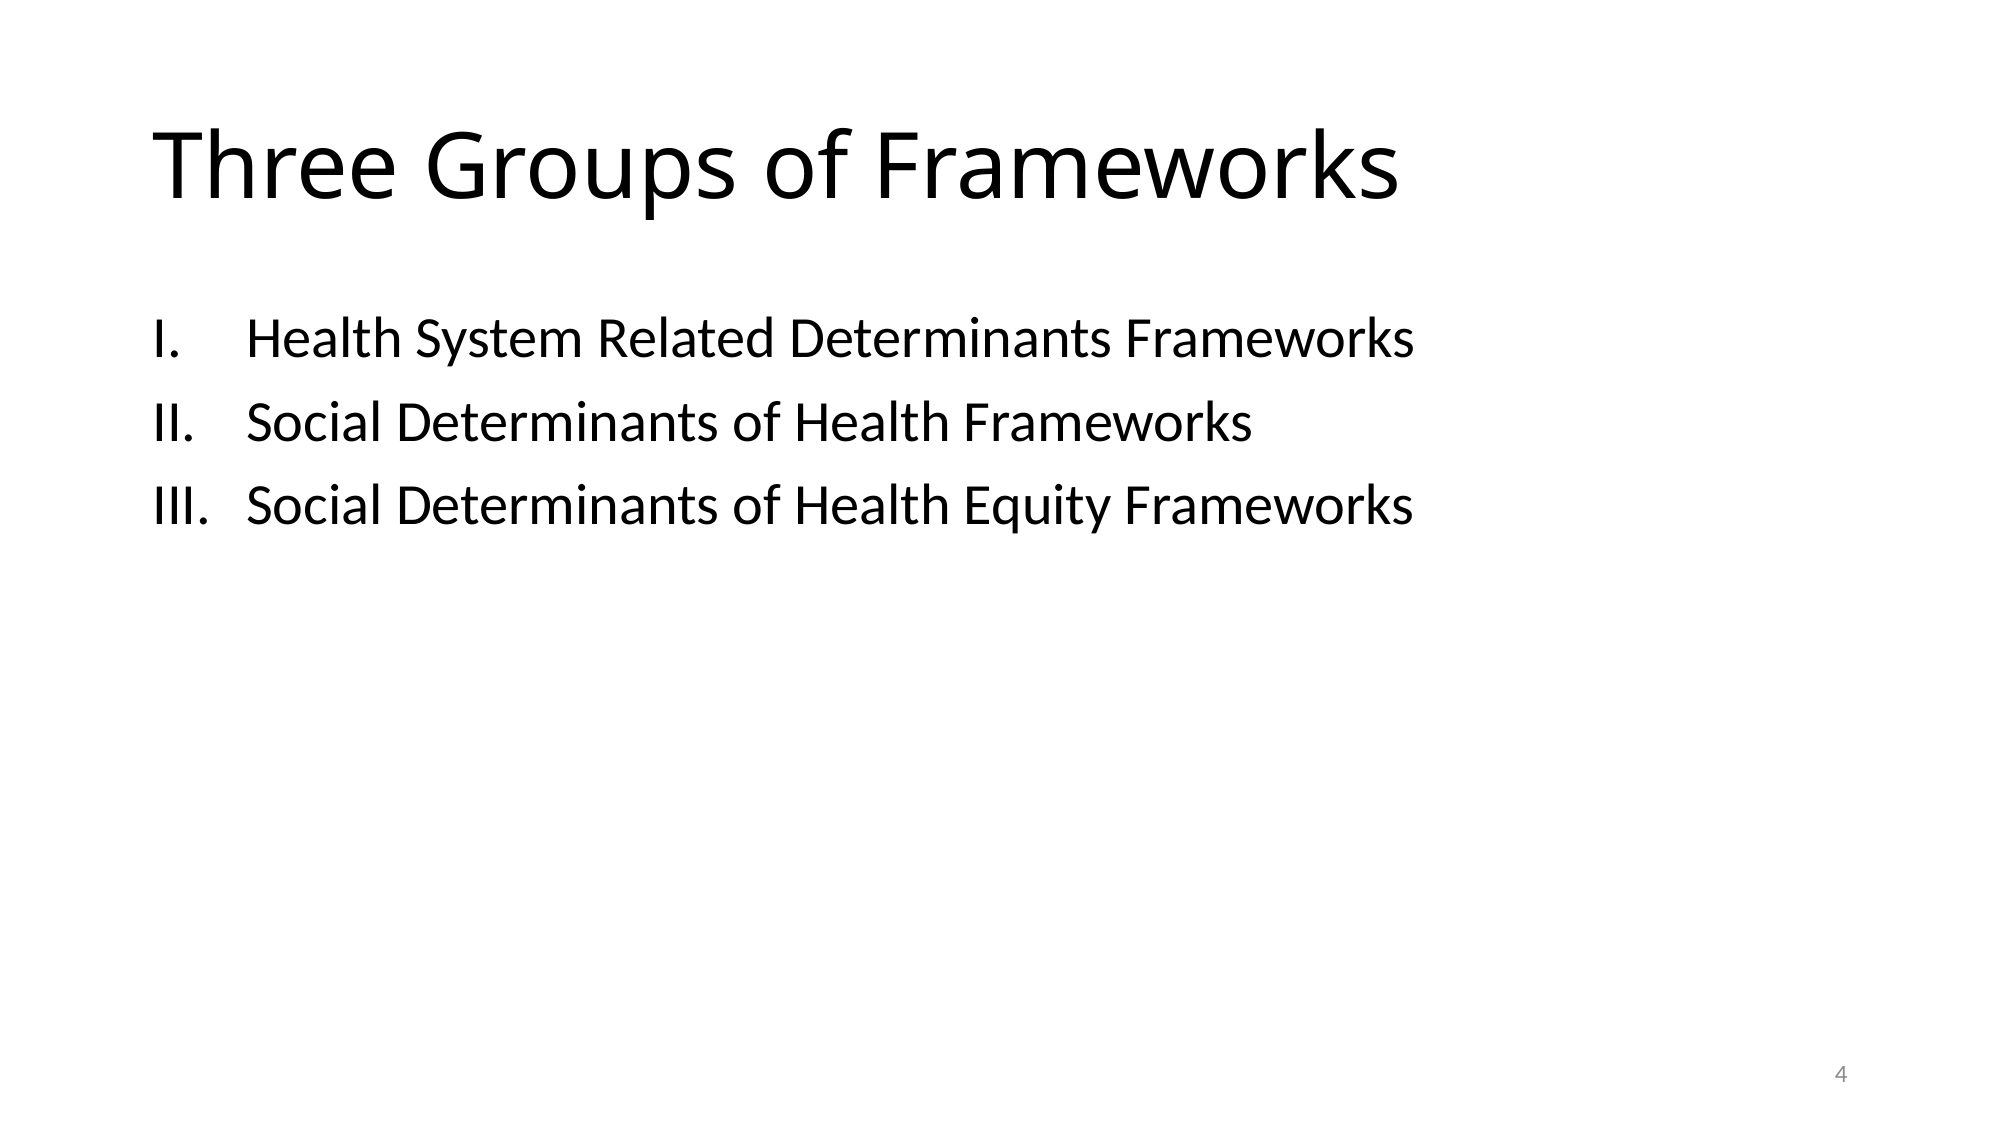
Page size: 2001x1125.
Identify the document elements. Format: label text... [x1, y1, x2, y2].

title Three Groups of Frameworks [137, 59, 1863, 278]
list Health System Related Determinants Frameworks Social Determinants of Health Frameworks Social Determinants of Health Equity Frameworks [137, 299, 1863, 1014]
slide_number 4 [1412, 1042, 1863, 1103]
